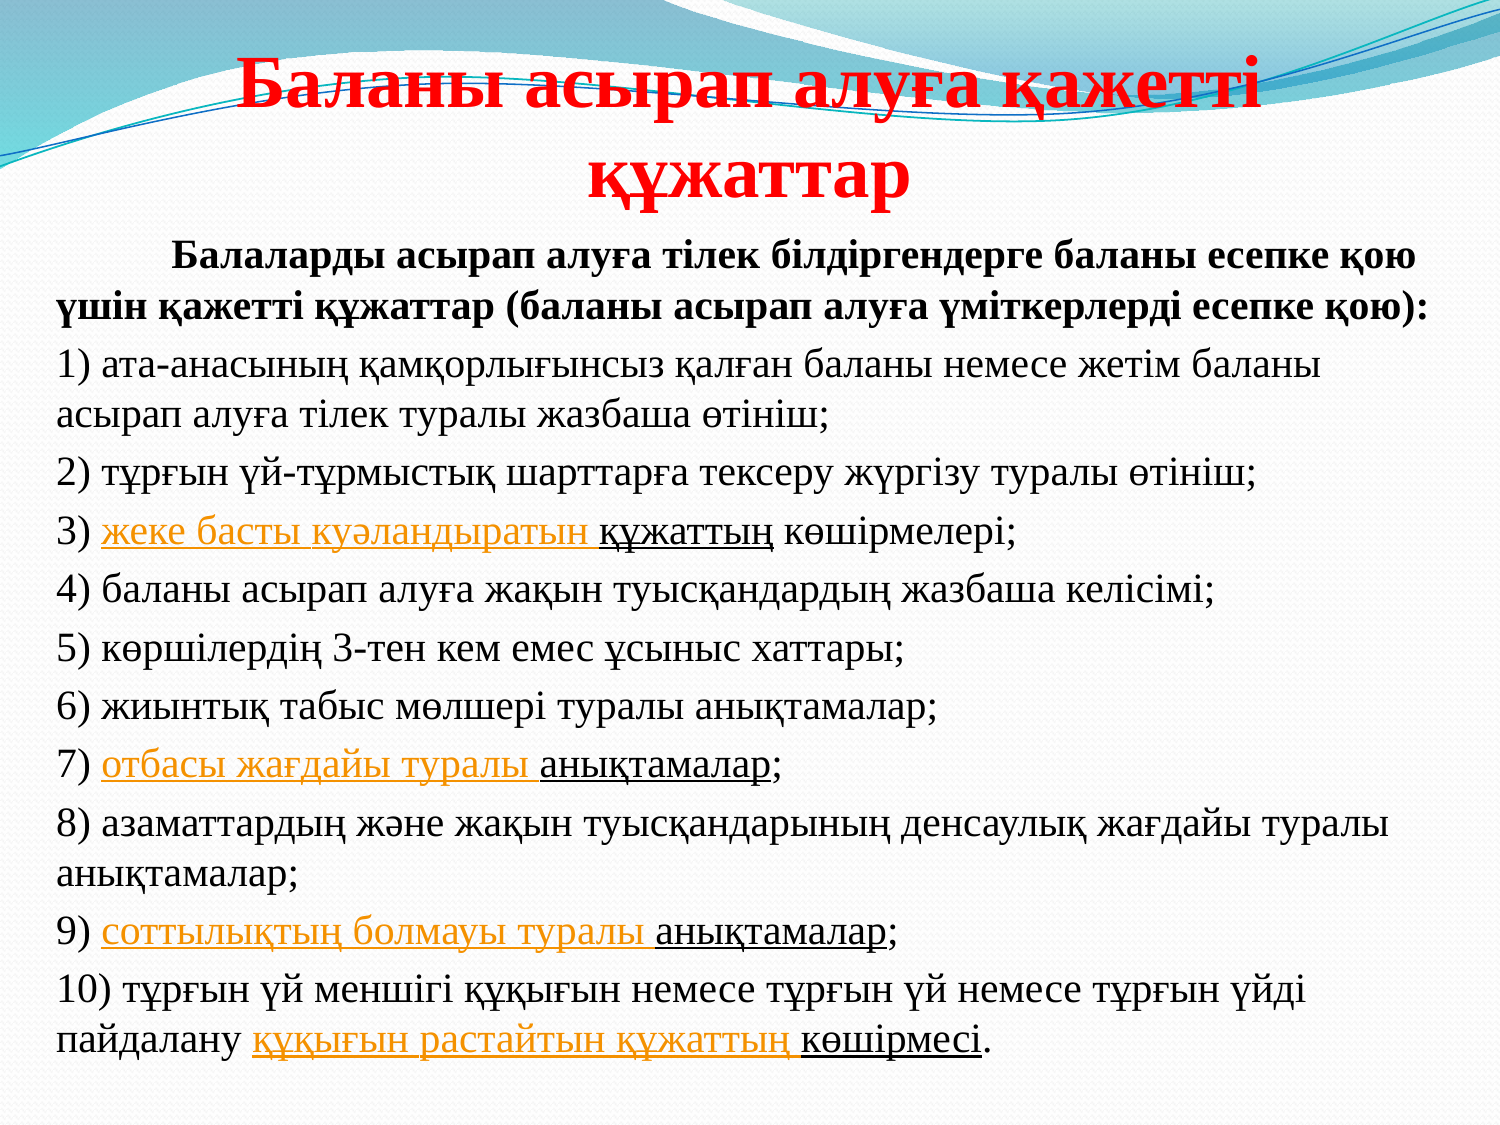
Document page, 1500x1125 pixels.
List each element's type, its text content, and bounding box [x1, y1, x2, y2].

list Балаларды асырап алуға тілек білдіргендерге баланы есепке қою үшін қажетті құжаттар (баланы асырап алуға үміткерлерді есепке қою): 1) ата-анасының қамқорлығынсыз қалған баланы немесе жетім баланы асырап алуға тілек туралы жазбаша өтініш; 2) тұрғын үй-тұрмыстық шарттарға тексеру жүргізу туралы өтініш; 3) жеке басты куәландыратын құжаттың көшірмелері; 4) баланы асырап алуға жақын туысқандардың жазбаша келісімі; 5) көршілердің 3-тен кем емес ұсыныс хаттары; 6) жиынтық табыс мөлшері туралы анықтамалар; 7) отбасы жағдайы туралы анықтамалар; 8) азаматтардың және жақын туысқандарының денсаулық жағдайы туралы анықтамалар; 9) соттылықтың болмауы туралы анықтамалар; 10) тұрғын үй меншігі құқығын немесе тұрғын үй немесе тұрғын үйді пайдалану құқығын растайтын құжаттың көшірмесі. [41, 219, 1459, 1083]
title Баланы асырап алуға қажетті құжаттар [75, 115, 1425, 219]
